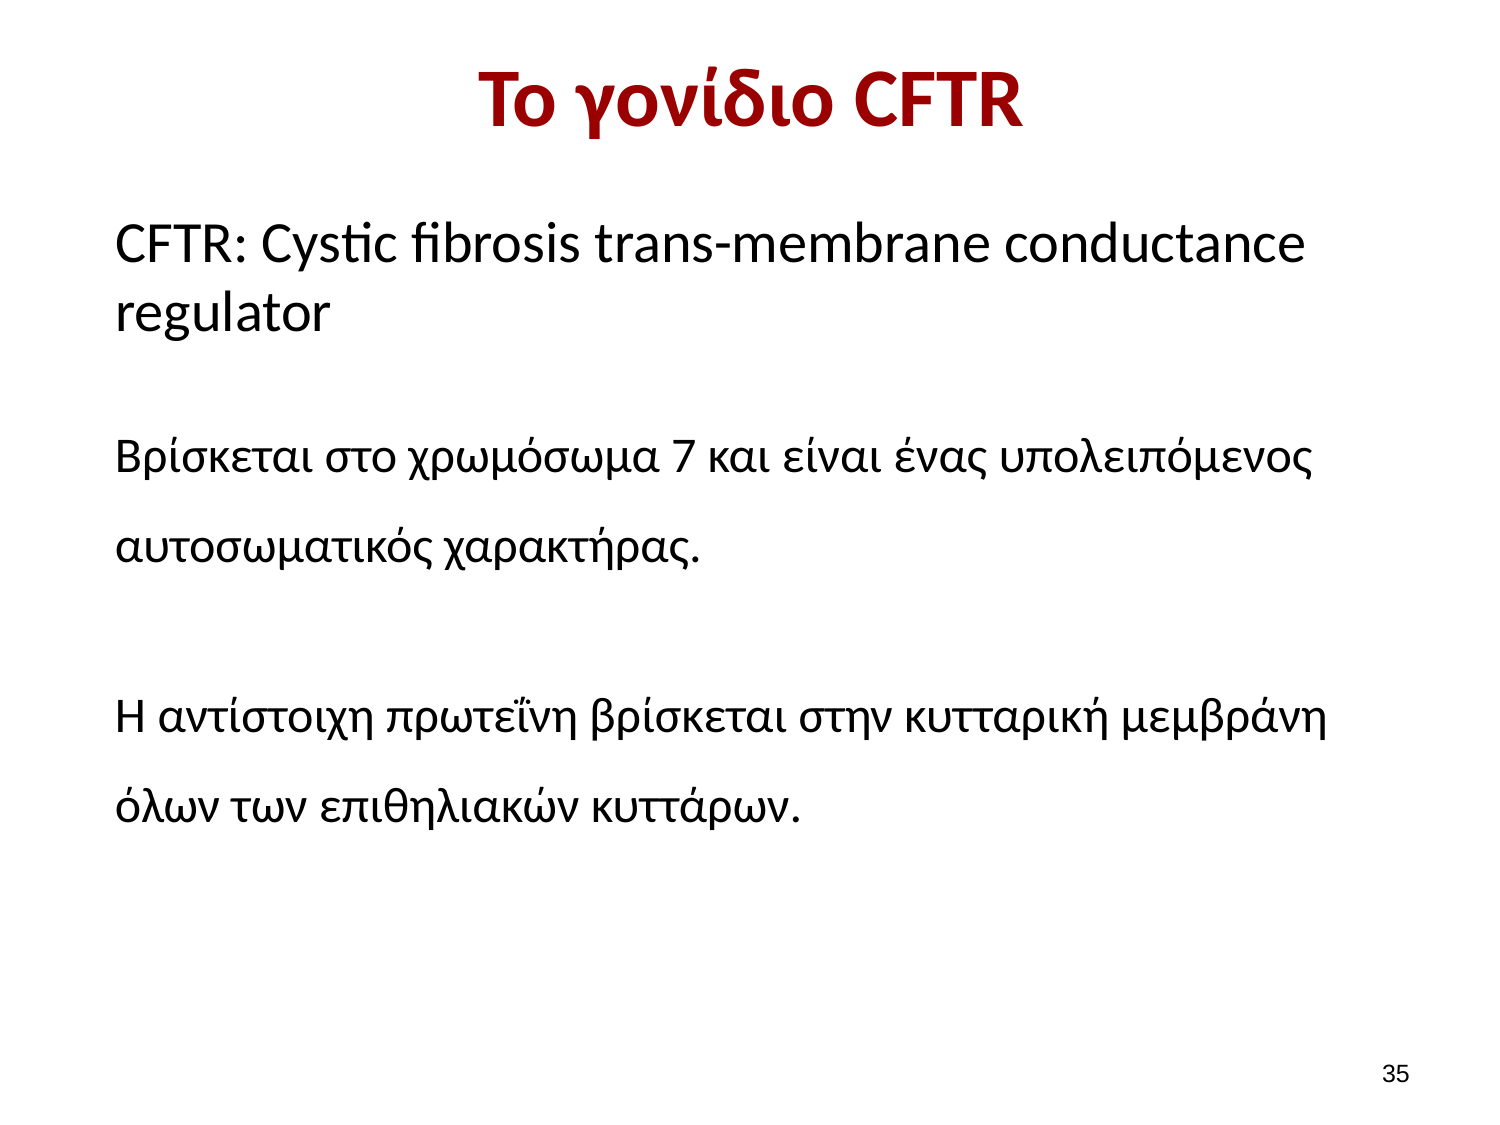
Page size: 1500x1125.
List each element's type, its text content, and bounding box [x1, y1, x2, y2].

title Το γονίδιο CFTR [76, 19, 1427, 169]
list CFTR: Cystic fibrosis trans-membrane conductance regulator [100, 196, 1424, 386]
slide_number 34 [1074, 1042, 1425, 1103]
text_box Βρίσκεται στο χρωμόσωμα 7 και είναι ένας υπολειπόμενος αυτοσωματικός χαρακτήρας. [100, 386, 1400, 580]
text_box H αντίστοιχη πρωτεΐνη βρίσκεται στην κυτταρική μεμβράνη όλων των επιθηλιακών κυττάρων. [100, 645, 1412, 840]
